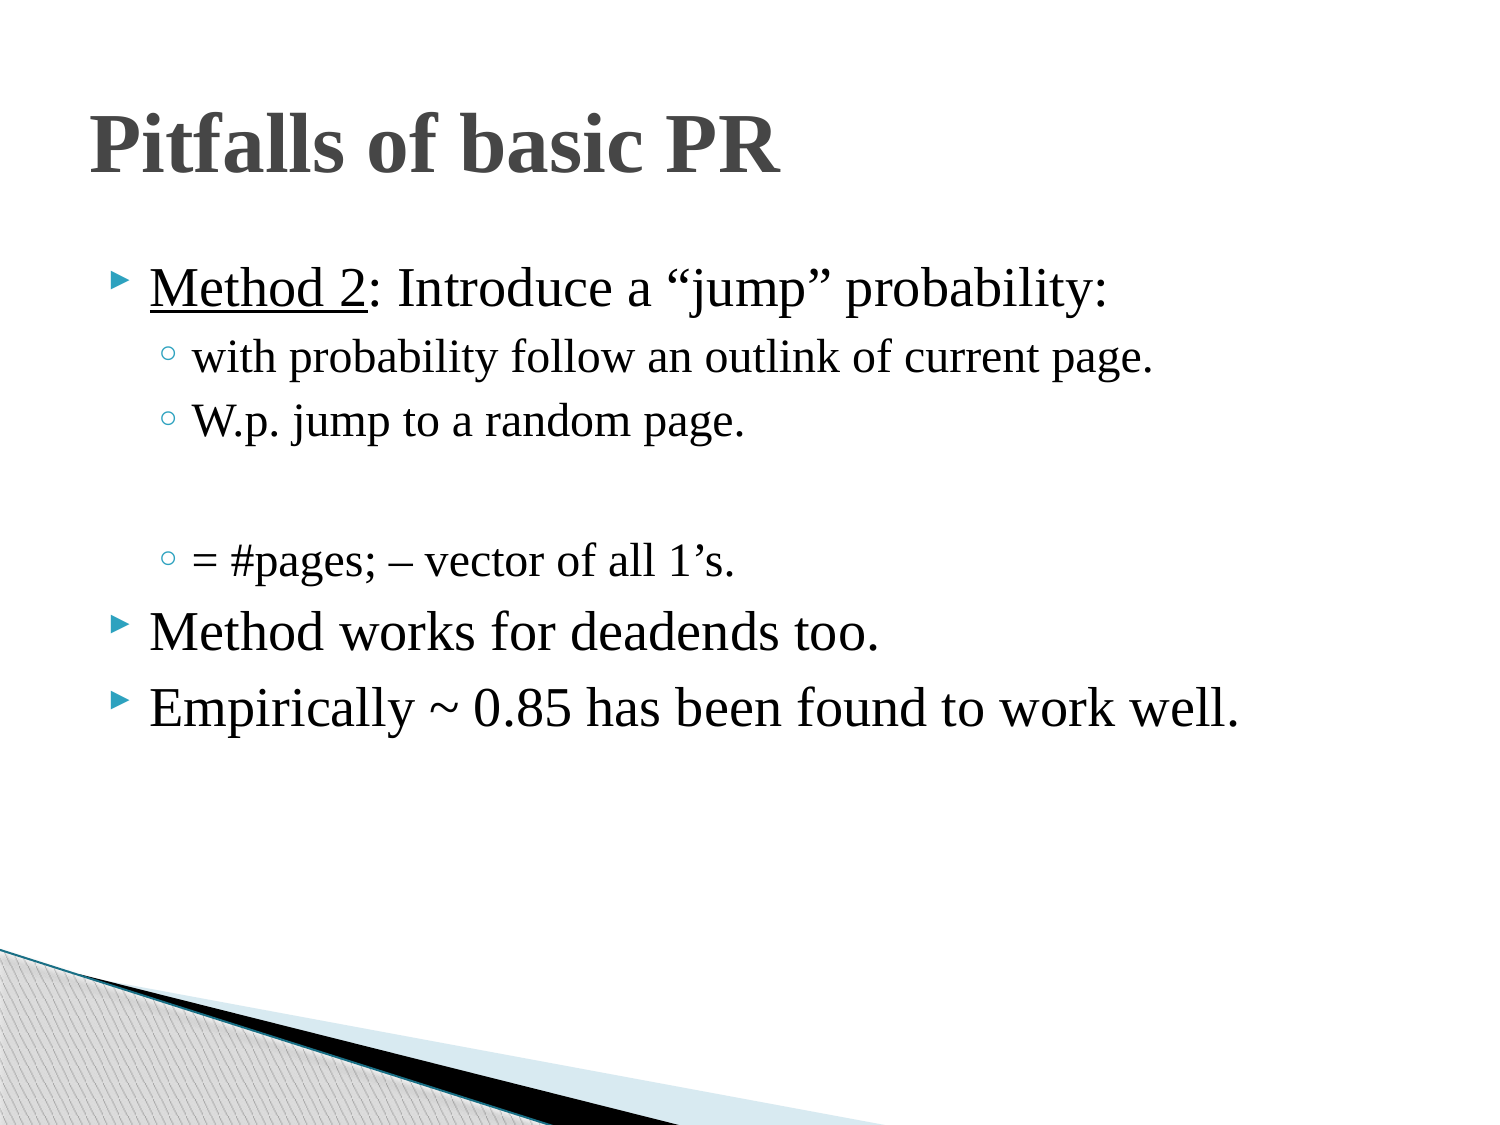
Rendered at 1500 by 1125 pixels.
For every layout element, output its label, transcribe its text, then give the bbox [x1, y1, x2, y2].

title Pitfalls of basic PR [75, 45, 1425, 233]
